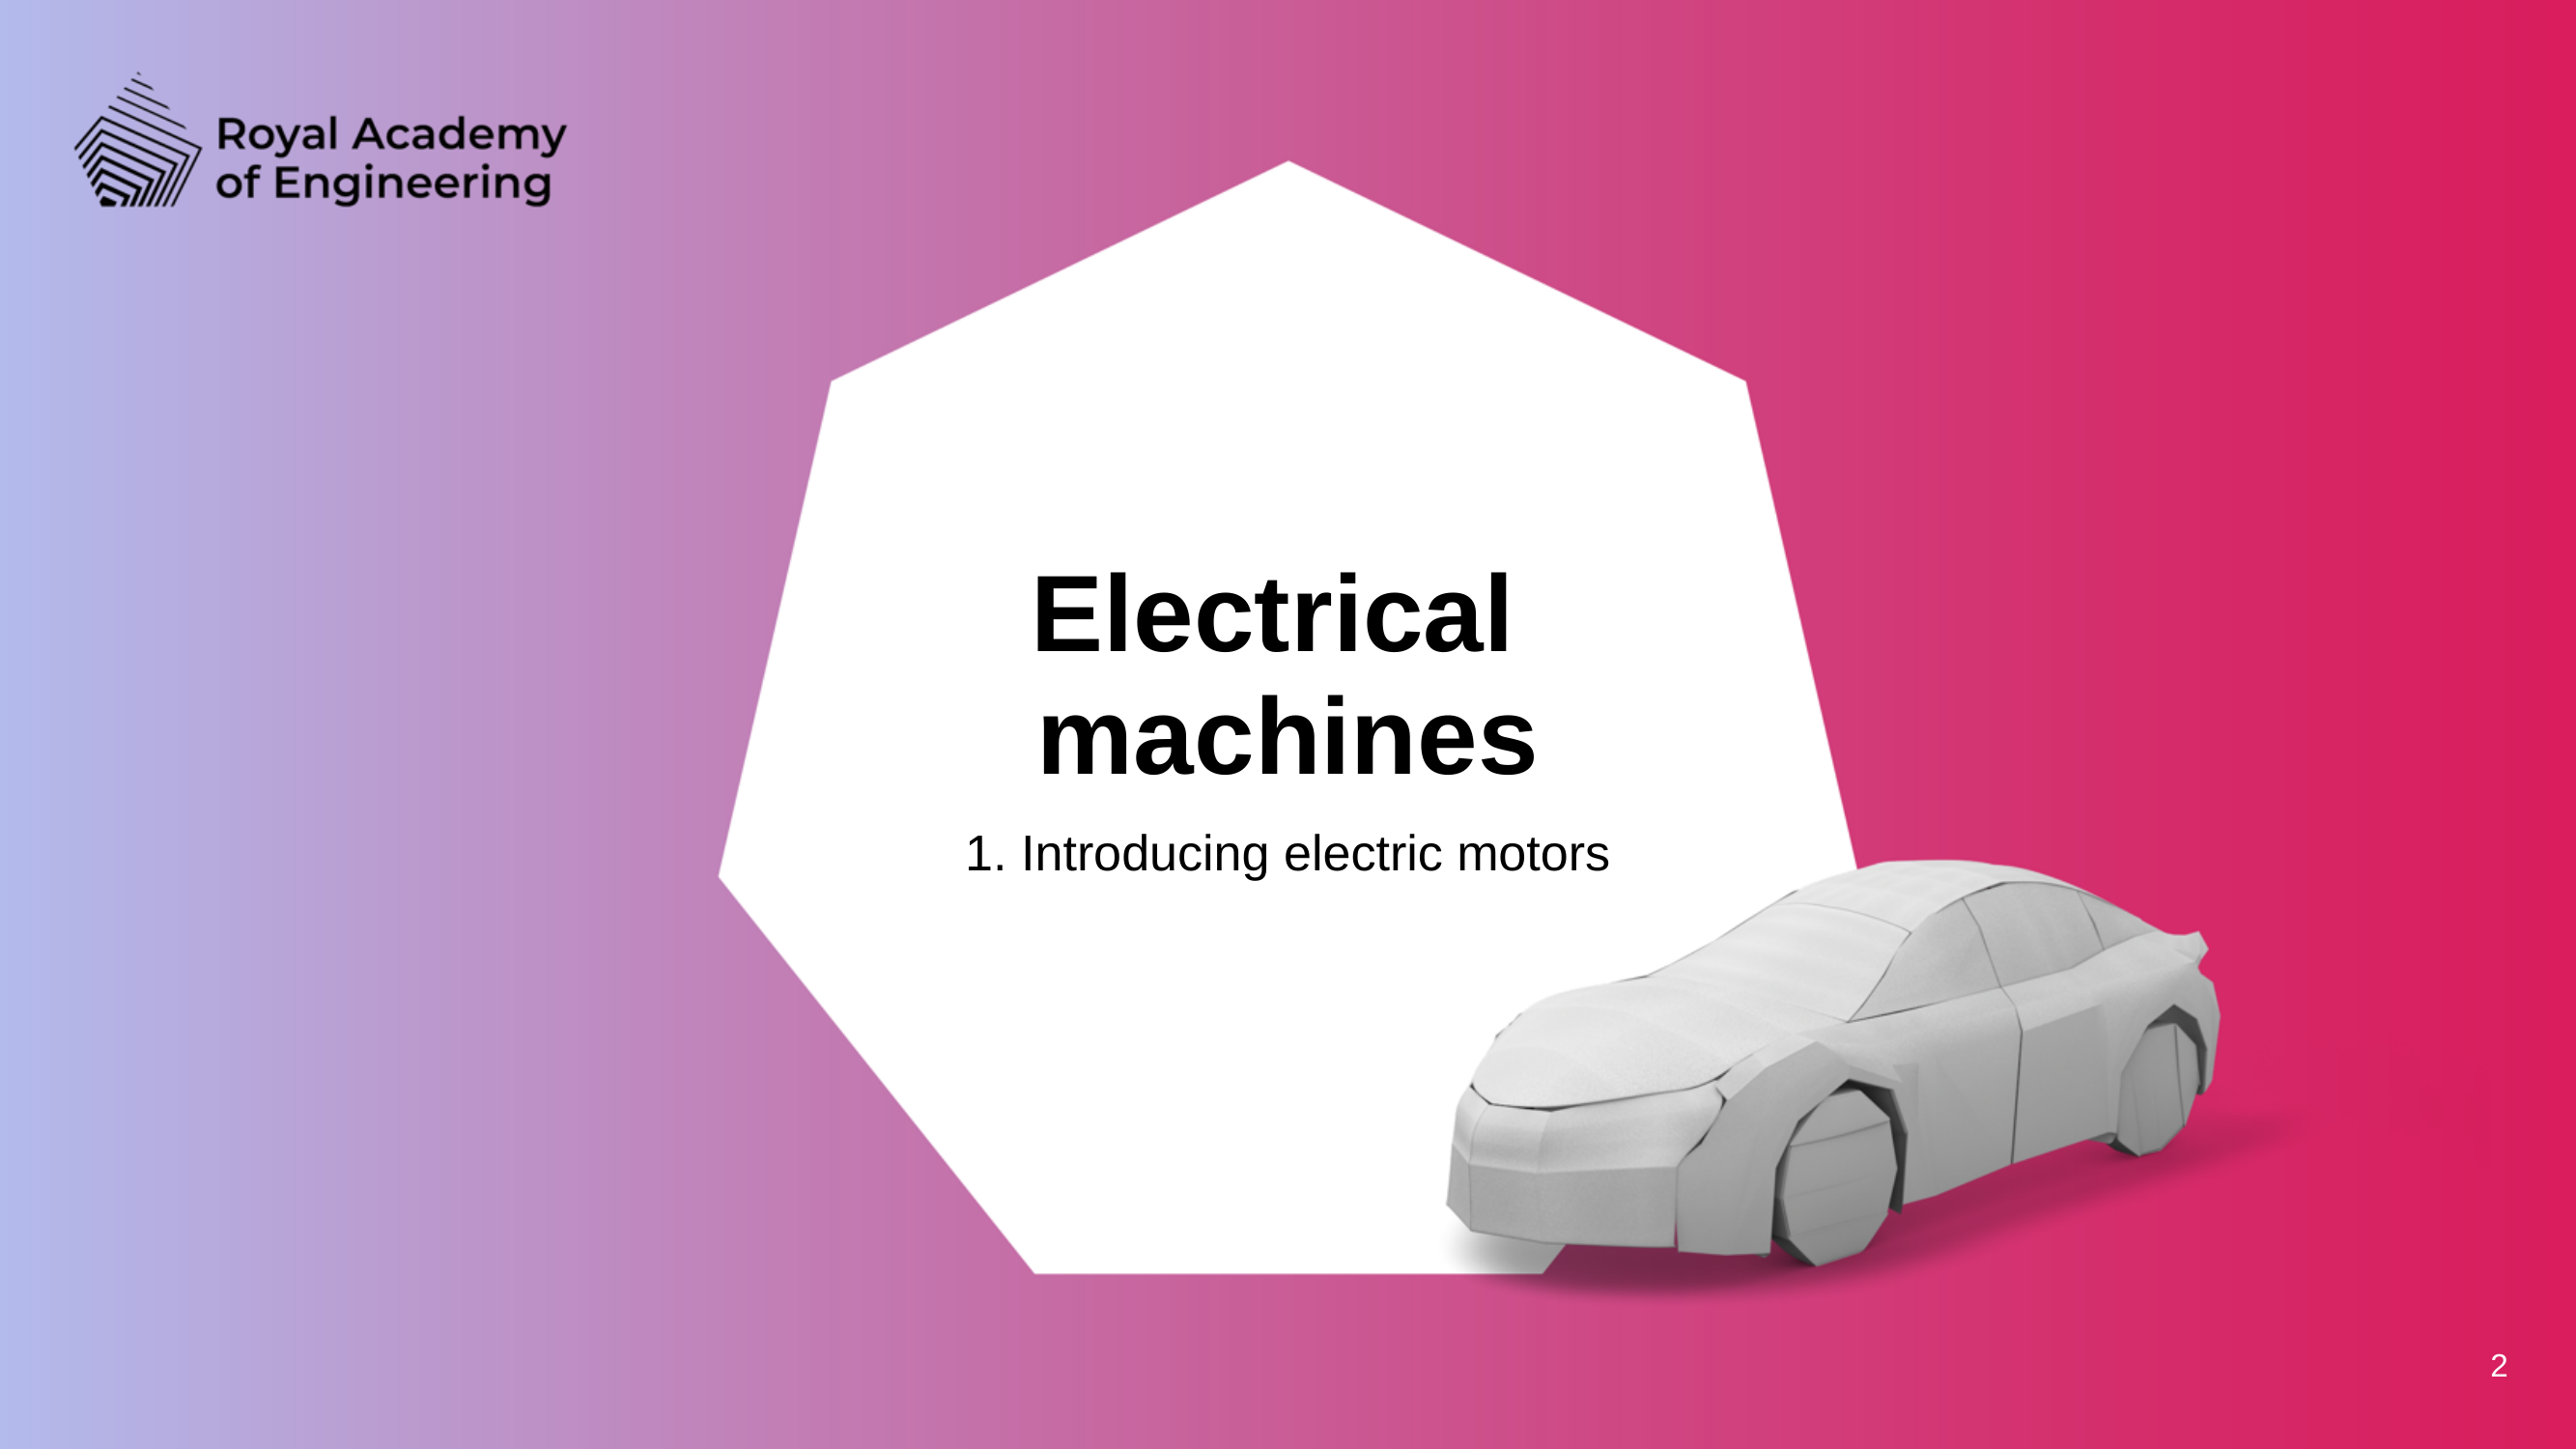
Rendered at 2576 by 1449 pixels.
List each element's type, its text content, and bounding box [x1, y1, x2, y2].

text_box 2 [2422, 1345, 2508, 1423]
picture [0, 0, 2576, 1449]
text_box Electrical machines 1. Introducing electric motors [796, 275, 1780, 1267]
